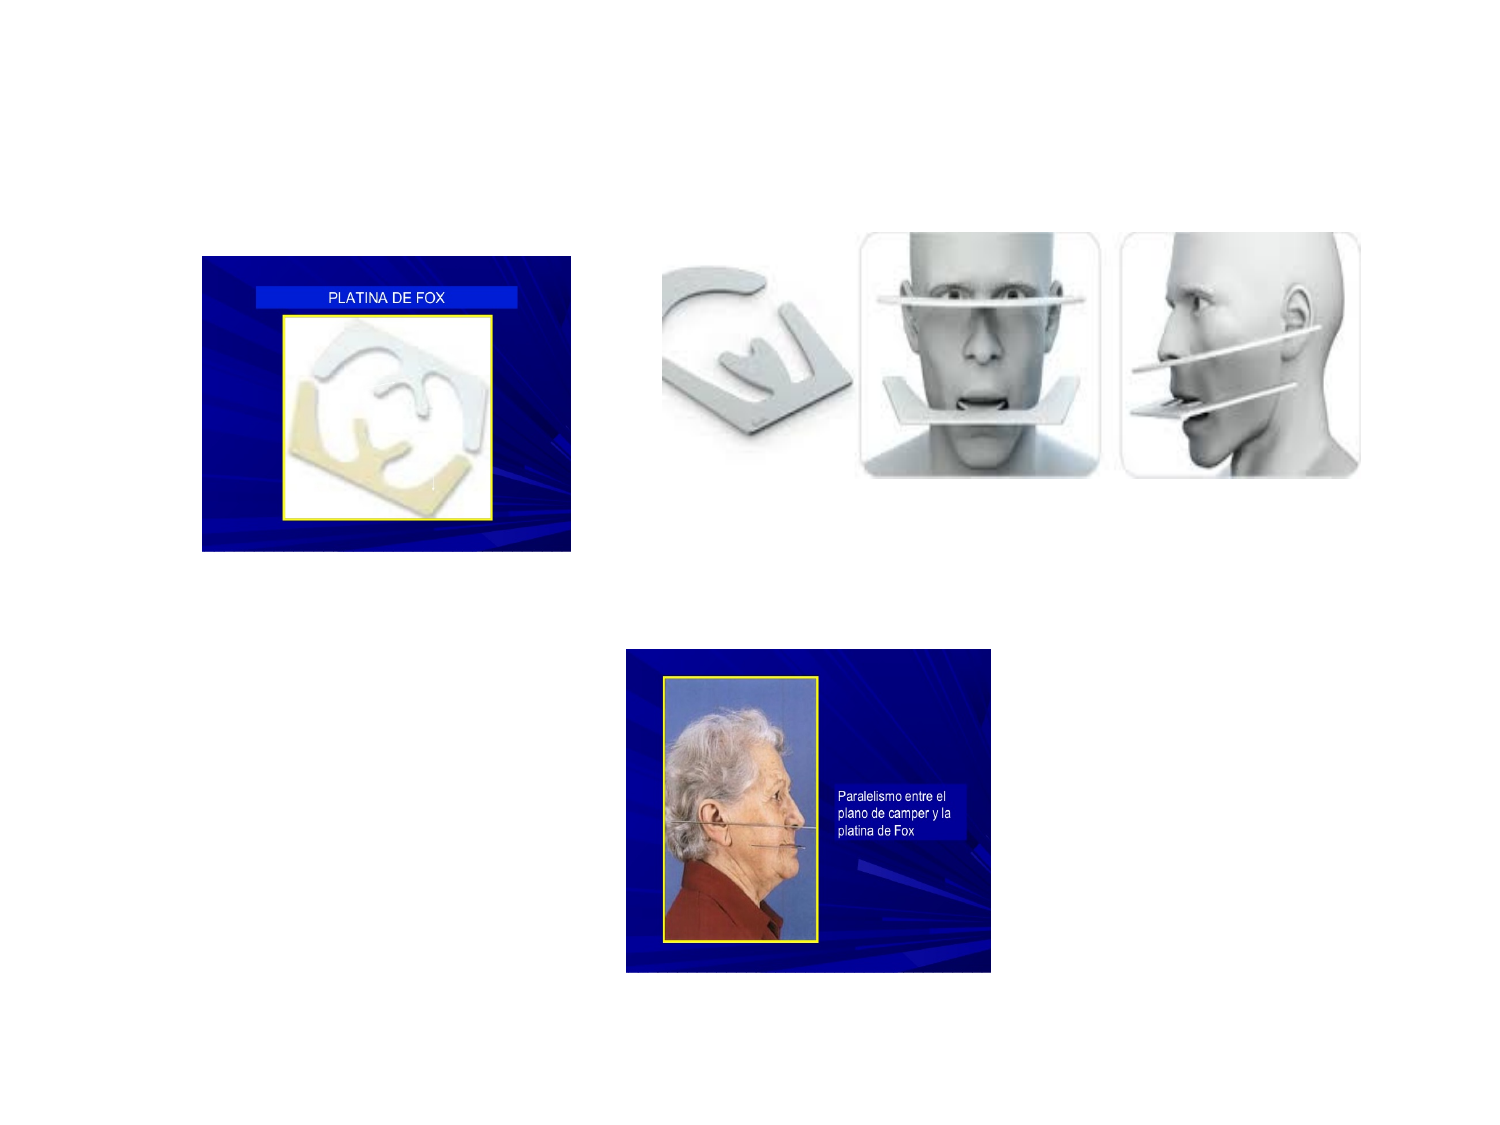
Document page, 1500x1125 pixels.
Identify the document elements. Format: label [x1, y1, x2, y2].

list [662, 102, 1362, 609]
picture [202, 256, 572, 553]
picture [626, 649, 991, 974]
